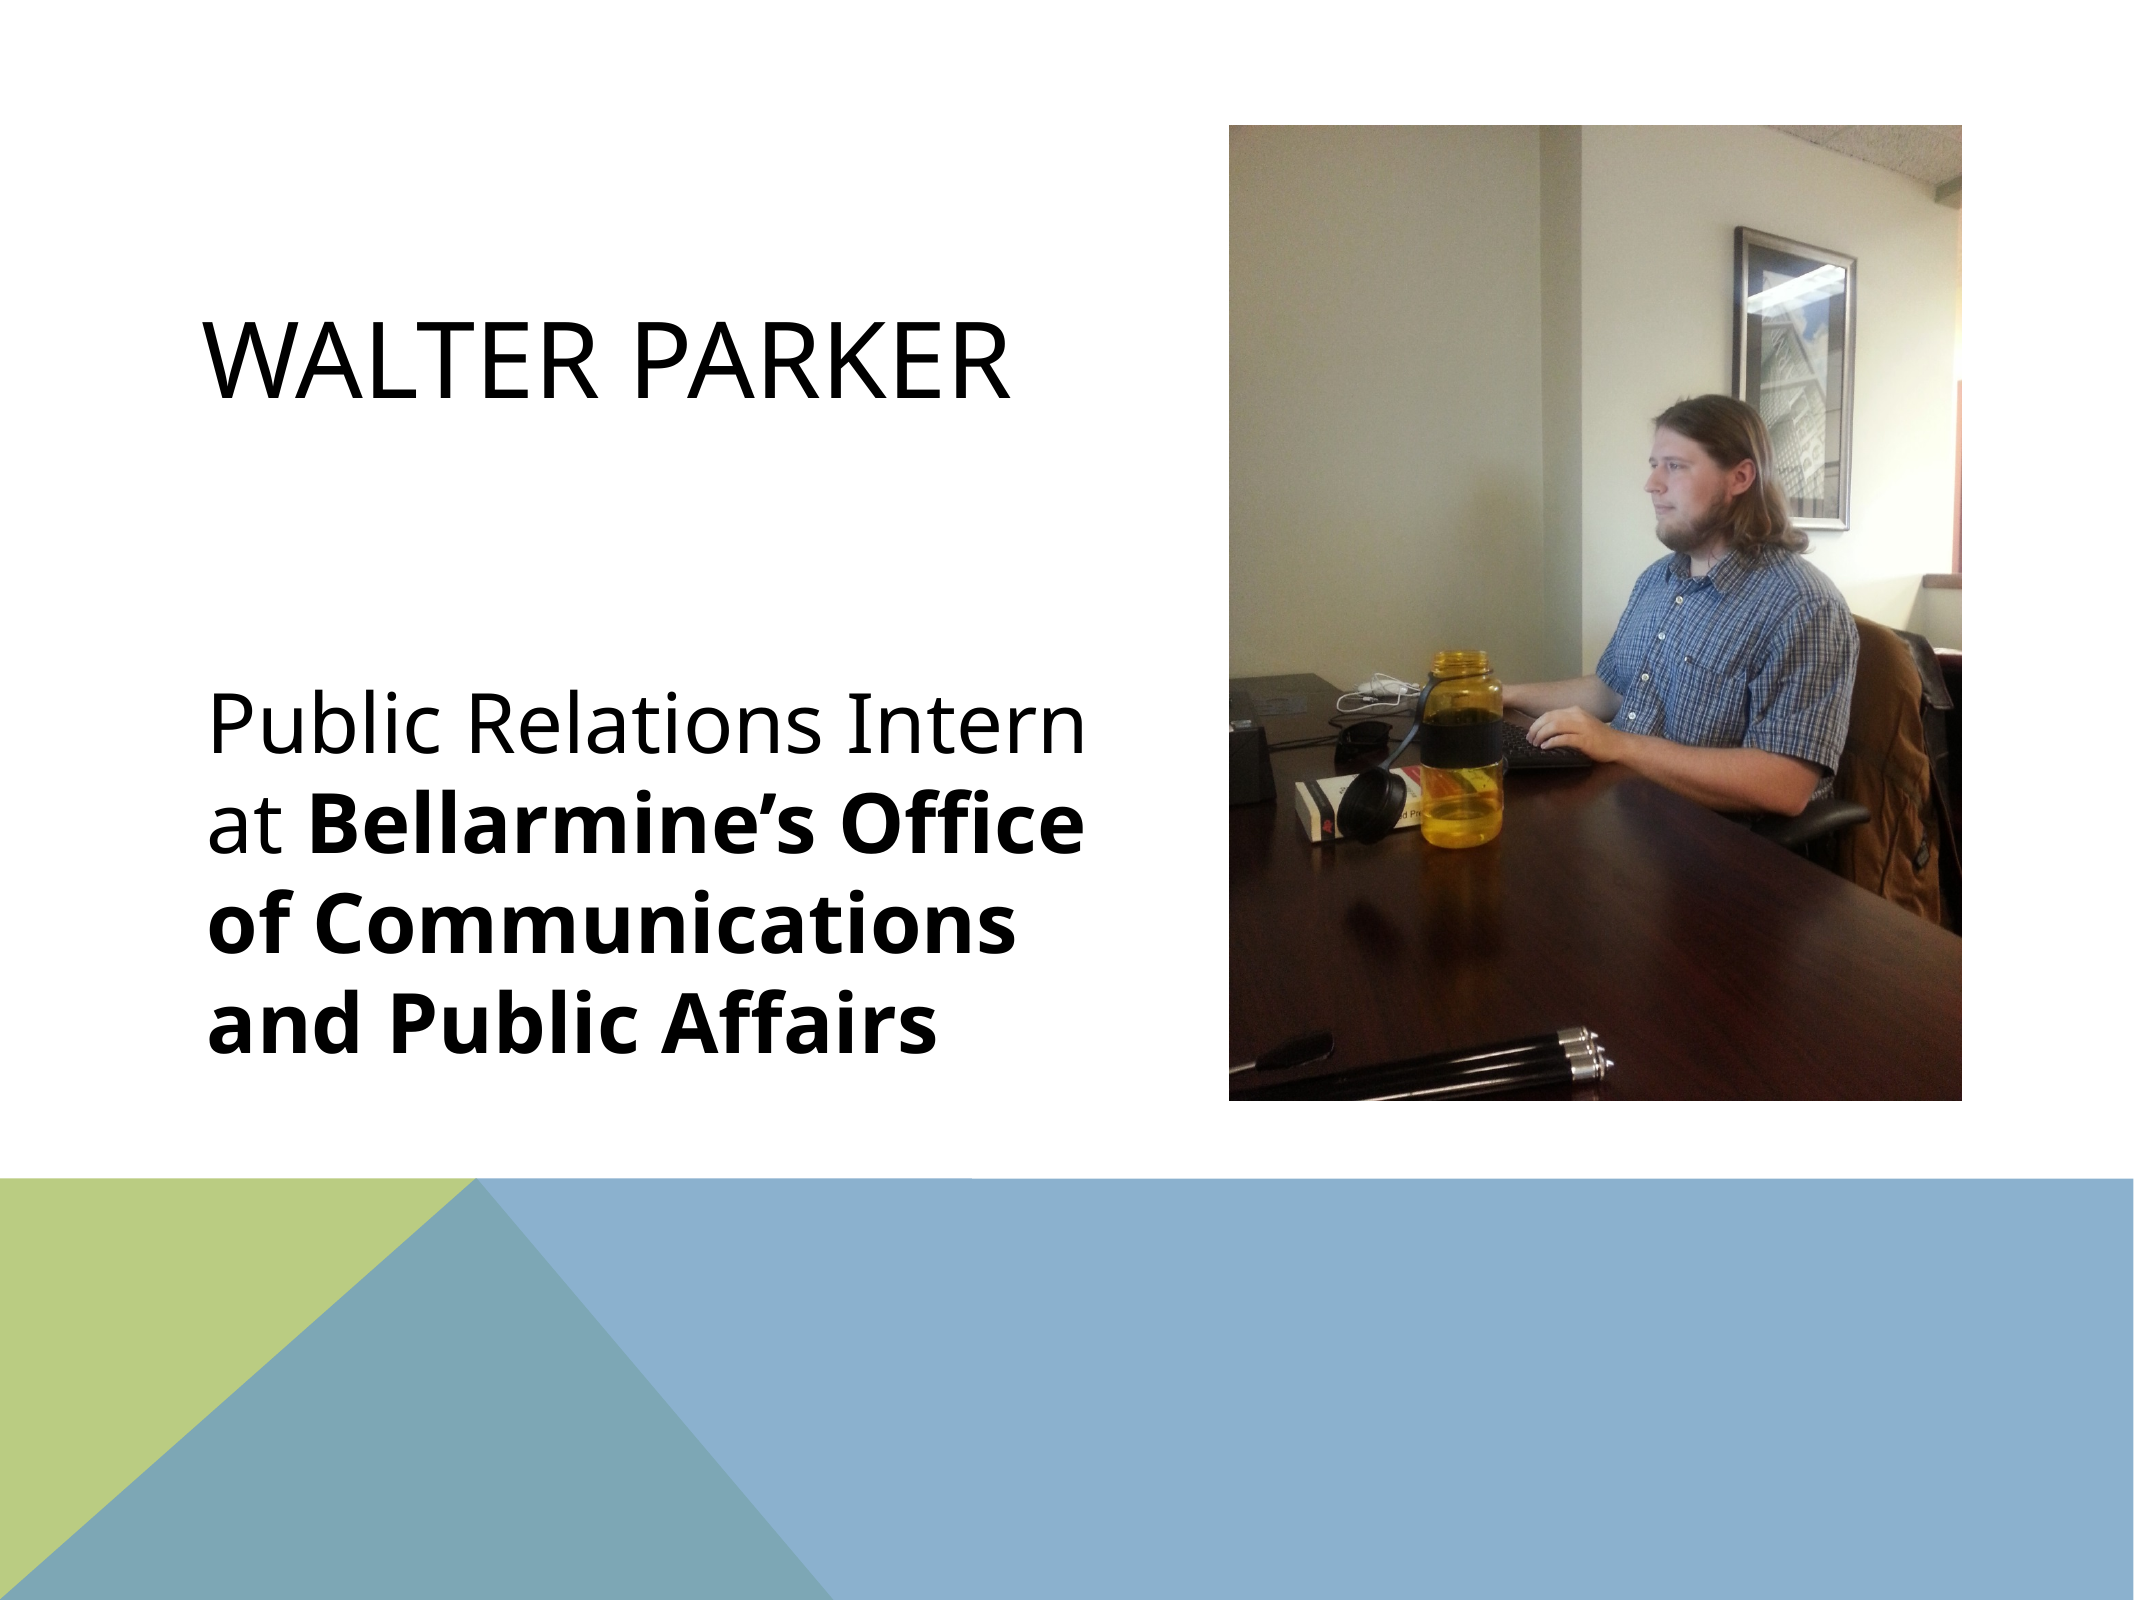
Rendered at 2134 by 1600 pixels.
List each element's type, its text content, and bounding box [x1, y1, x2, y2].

list Public Relations Intern at Bellarmine’s Office of Communications and Public Affairs [105, 495, 1178, 1081]
title Walter Parker [179, 292, 1125, 421]
picture [1229, 124, 1962, 1101]
